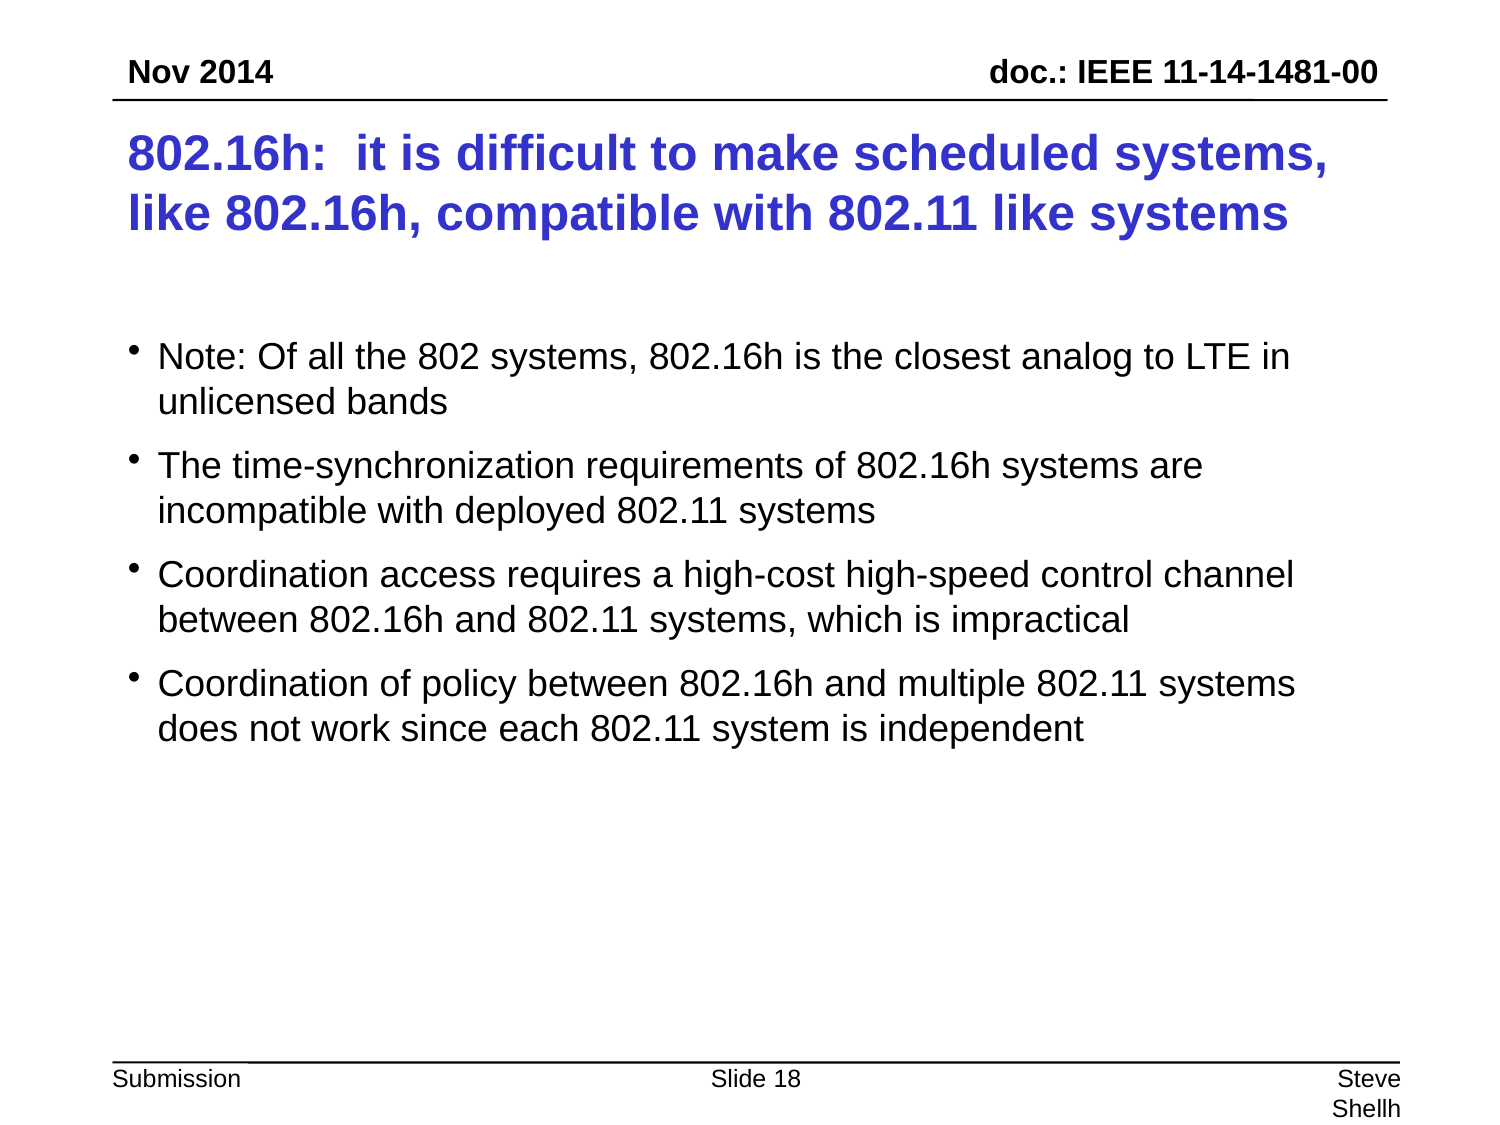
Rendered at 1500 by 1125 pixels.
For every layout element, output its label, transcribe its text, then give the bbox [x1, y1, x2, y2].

slide_number Slide 18 [709, 1061, 803, 1093]
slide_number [112, 40, 463, 101]
list Note: Of all the 802 systems, 802.16h is the closest analog to LTE in unlicensed bands The time-synchronization requirements of 802.16h systems are incompatible with deployed 802.11 systems Coordination access requires a high-cost high-speed control channel between 802.16h and 802.11 systems, which is impractical Coordination of policy between 802.16h and multiple 802.11 systems does not work since each 802.11 system is independent [112, 324, 1388, 1000]
footer Steve Shellhammer, Qualcomm [1320, 1061, 1402, 1093]
title 802.16h: it is difficult to make scheduled systems, like 802.16h, compatible with 802.11 like systems [112, 112, 1388, 288]
